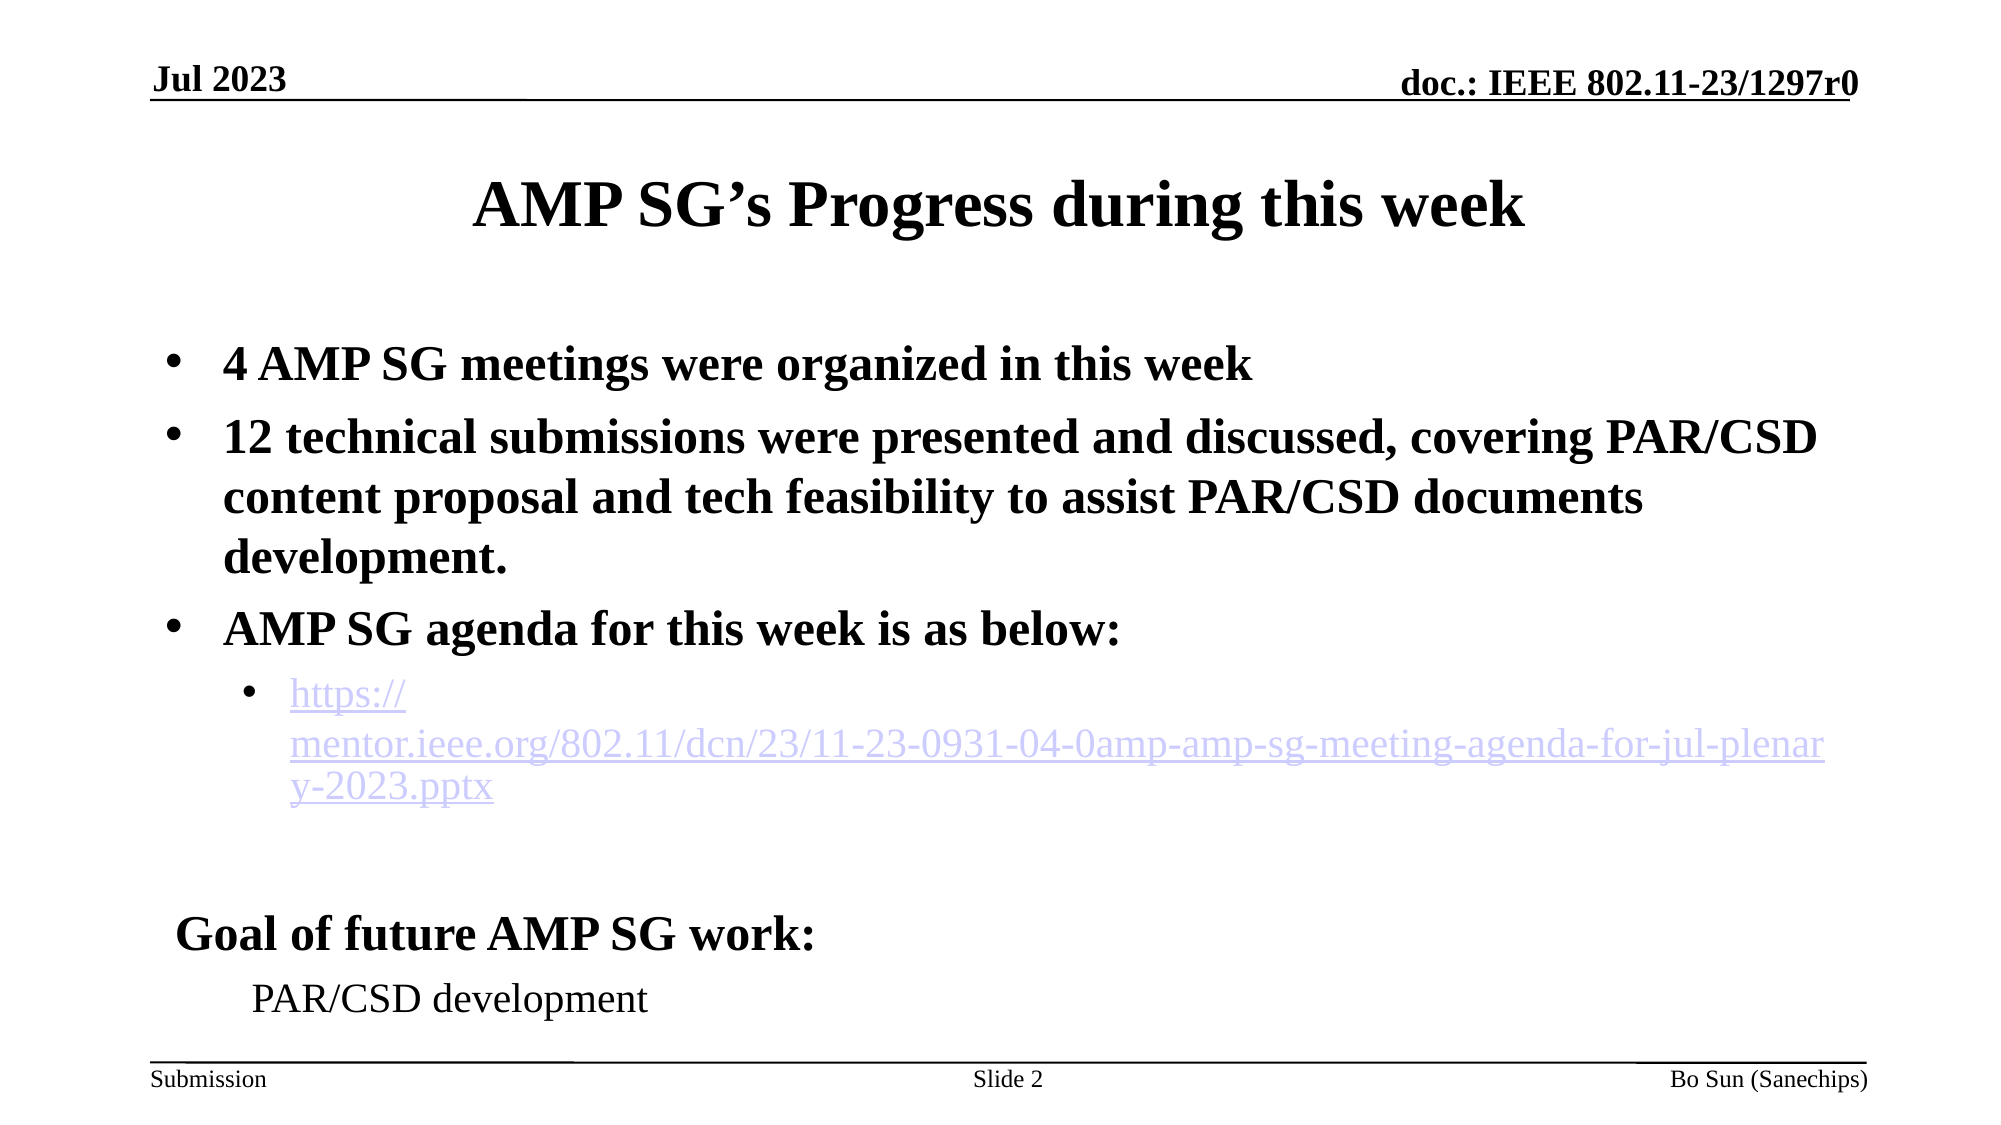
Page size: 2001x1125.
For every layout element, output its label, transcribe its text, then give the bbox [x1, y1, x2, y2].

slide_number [152, 54, 563, 100]
footer Bo Sun (Sanechips) [1171, 1061, 1869, 1093]
title AMP SG’s Progress during this week [149, 112, 1850, 288]
slide_number Slide 2 [950, 1061, 1067, 1123]
list 4 AMP SG meetings were organized in this week 12 technical submissions were presented and discussed, covering PAR/CSD content proposal and tech feasibility to assist PAR/CSD documents development. AMP SG agenda for this week is as below: https://mentor.ieee.org/802.11/dcn/23/11-23-0931-04-0amp-amp-sg-meeting-agenda-for-jul-plenary-2023.pptx Goal of future AMP SG work: PAR/CSD development [149, 322, 1850, 1063]
